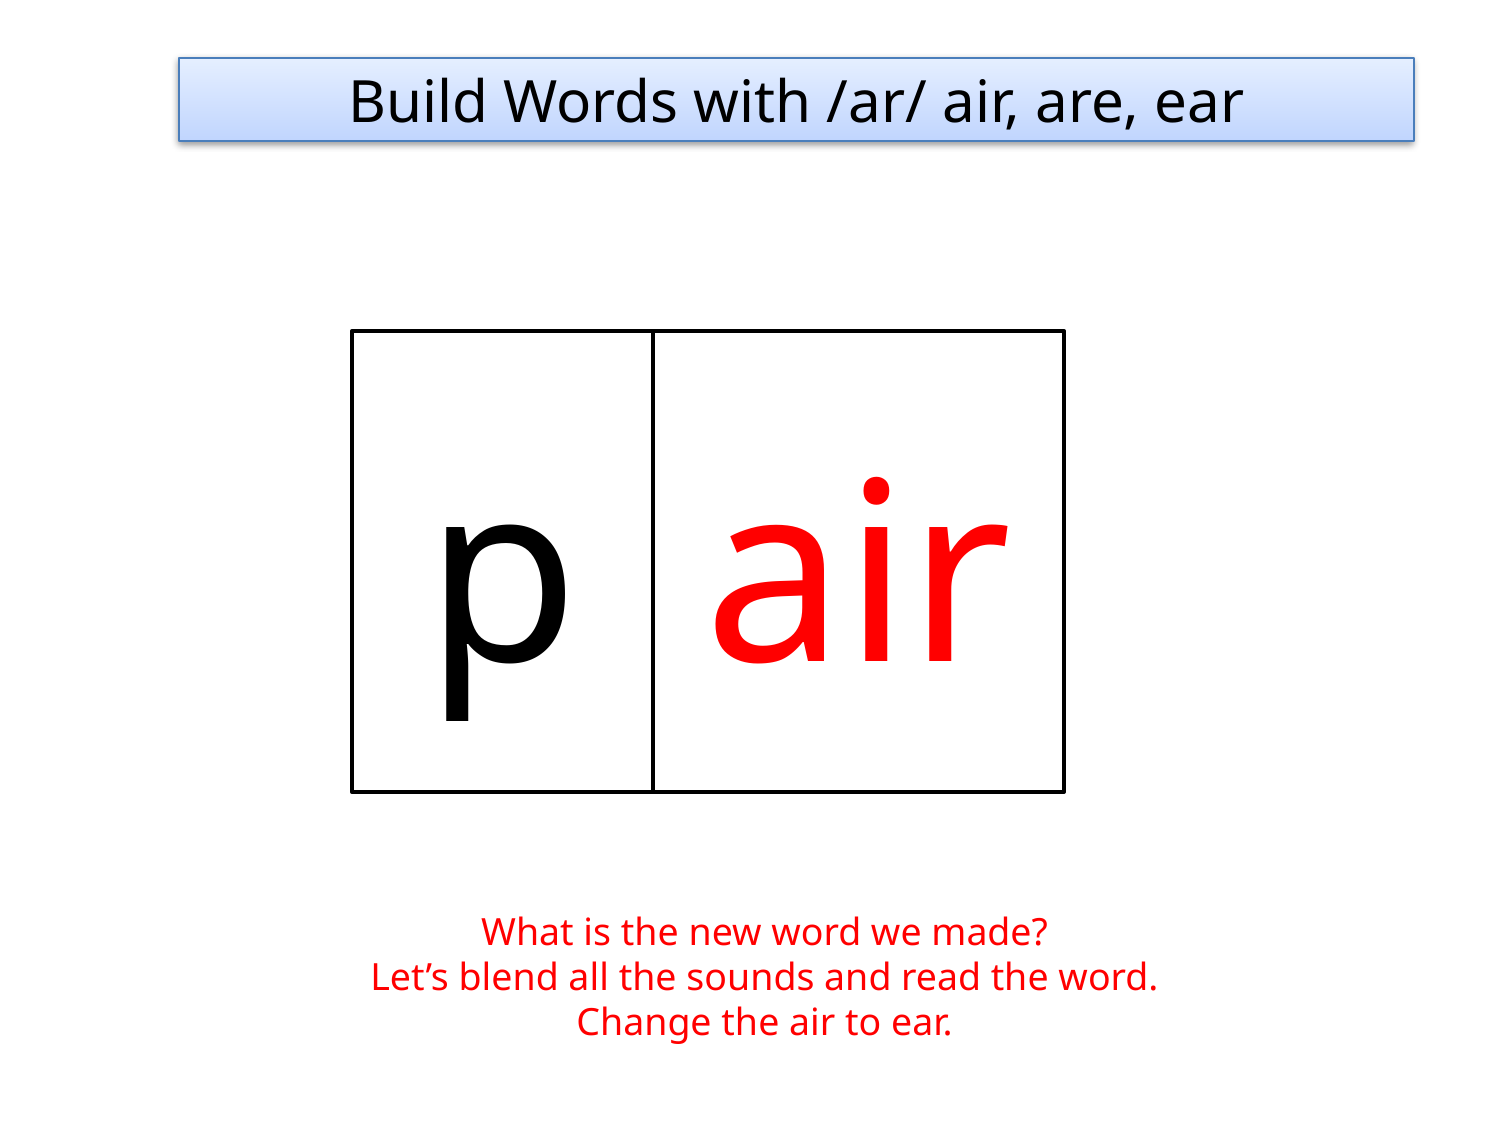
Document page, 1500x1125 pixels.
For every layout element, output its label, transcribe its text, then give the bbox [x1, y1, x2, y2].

text_box Build Words with /ar/ air, are, ear [178, 57, 1415, 142]
text_box What is the new word we made? Let’s blend all the sounds and read the word. Change the air to ear. [241, 900, 1288, 1051]
text_box p [350, 329, 651, 794]
text_box air [651, 329, 1066, 794]
